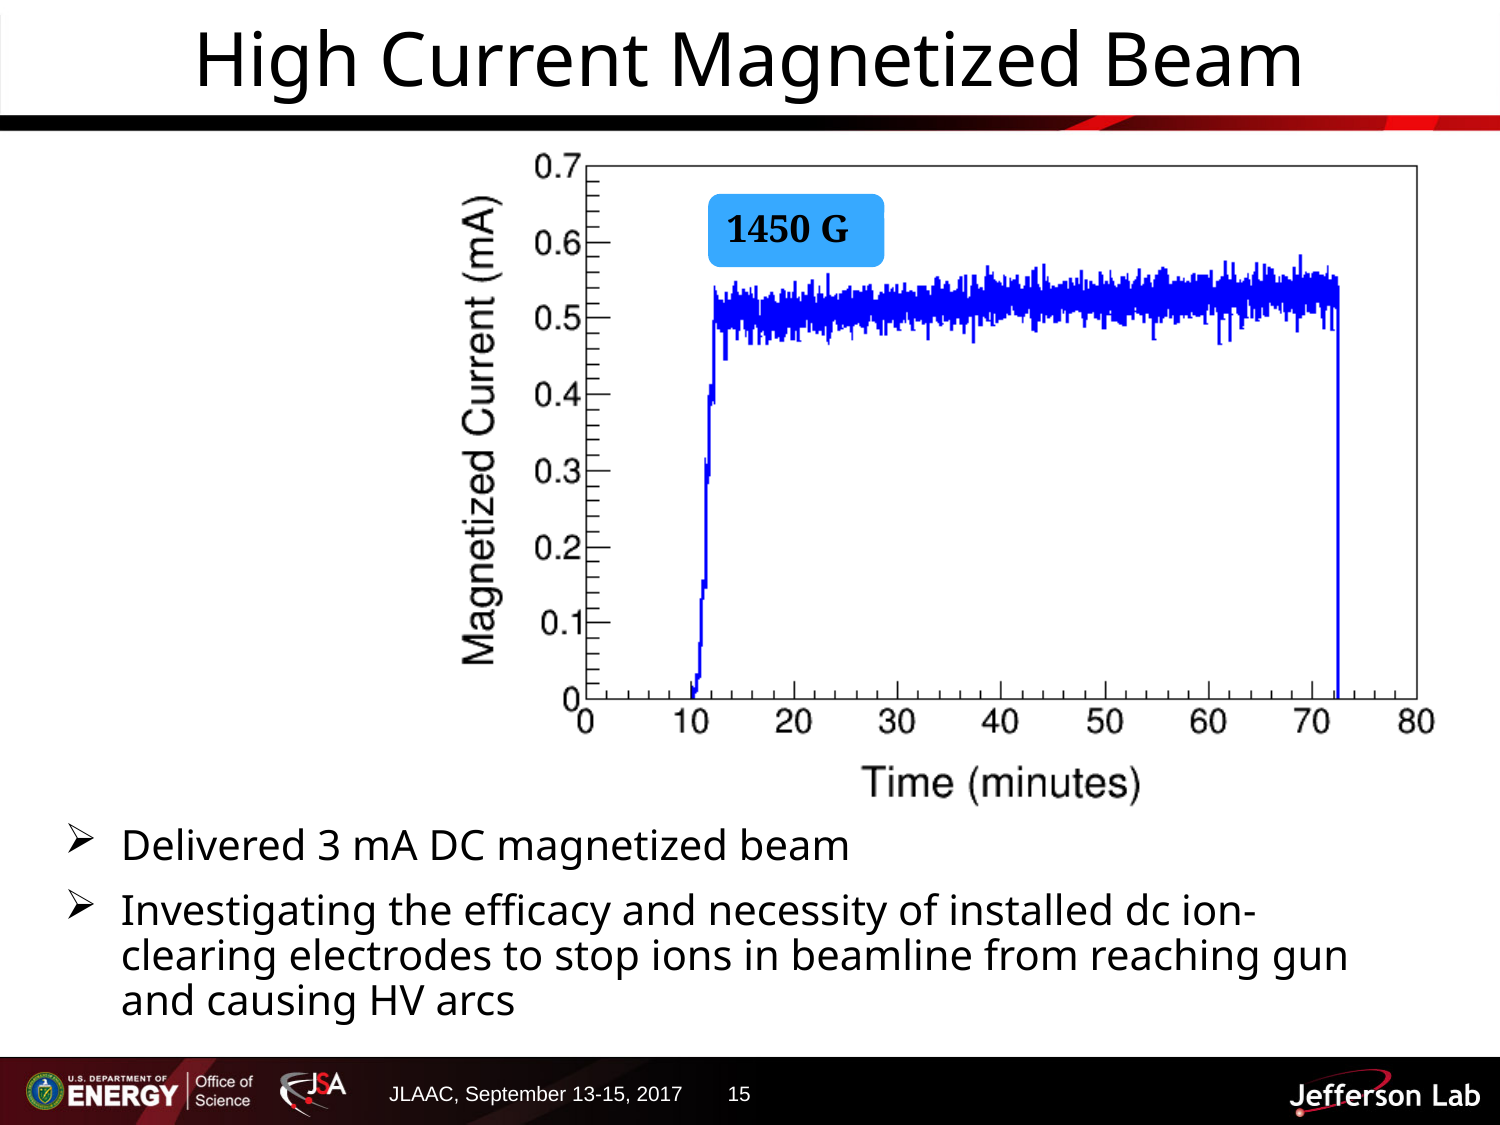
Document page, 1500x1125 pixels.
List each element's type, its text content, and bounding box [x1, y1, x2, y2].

title High Current Magnetized Beam [0, 0, 1500, 125]
list Delivered 3 mA DC magnetized beam Investigating the efficacy and necessity of installed dc ion-clearing electrodes to stop ions in beamline from reaching gun and causing HV arcs [40, 816, 1424, 1046]
picture [0, 125, 1500, 1125]
